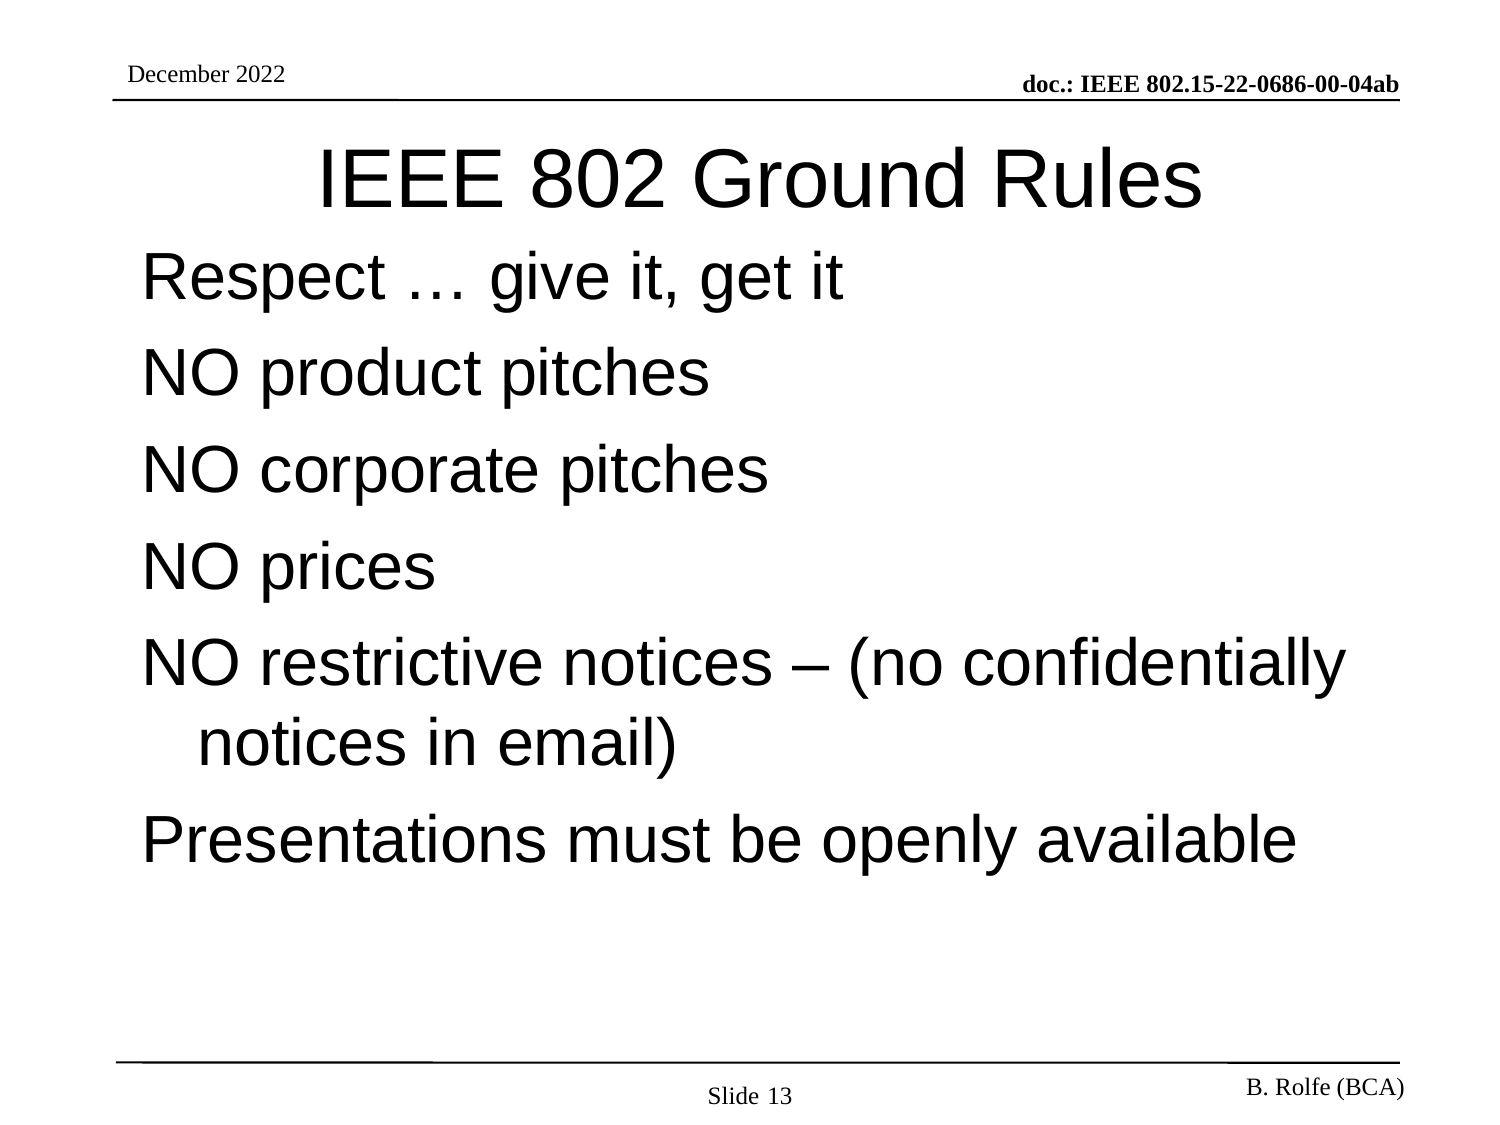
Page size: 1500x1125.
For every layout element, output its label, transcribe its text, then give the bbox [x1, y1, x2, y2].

list Respect … give it, get it NO product pitches NO corporate pitches NO prices NO restrictive notices – (no confidentially notices in email) Presentations must be openly available [125, 224, 1400, 1024]
title IEEE 802 Ground Rules [123, 112, 1398, 237]
slide_number Slide 13 [690, 1070, 810, 1111]
